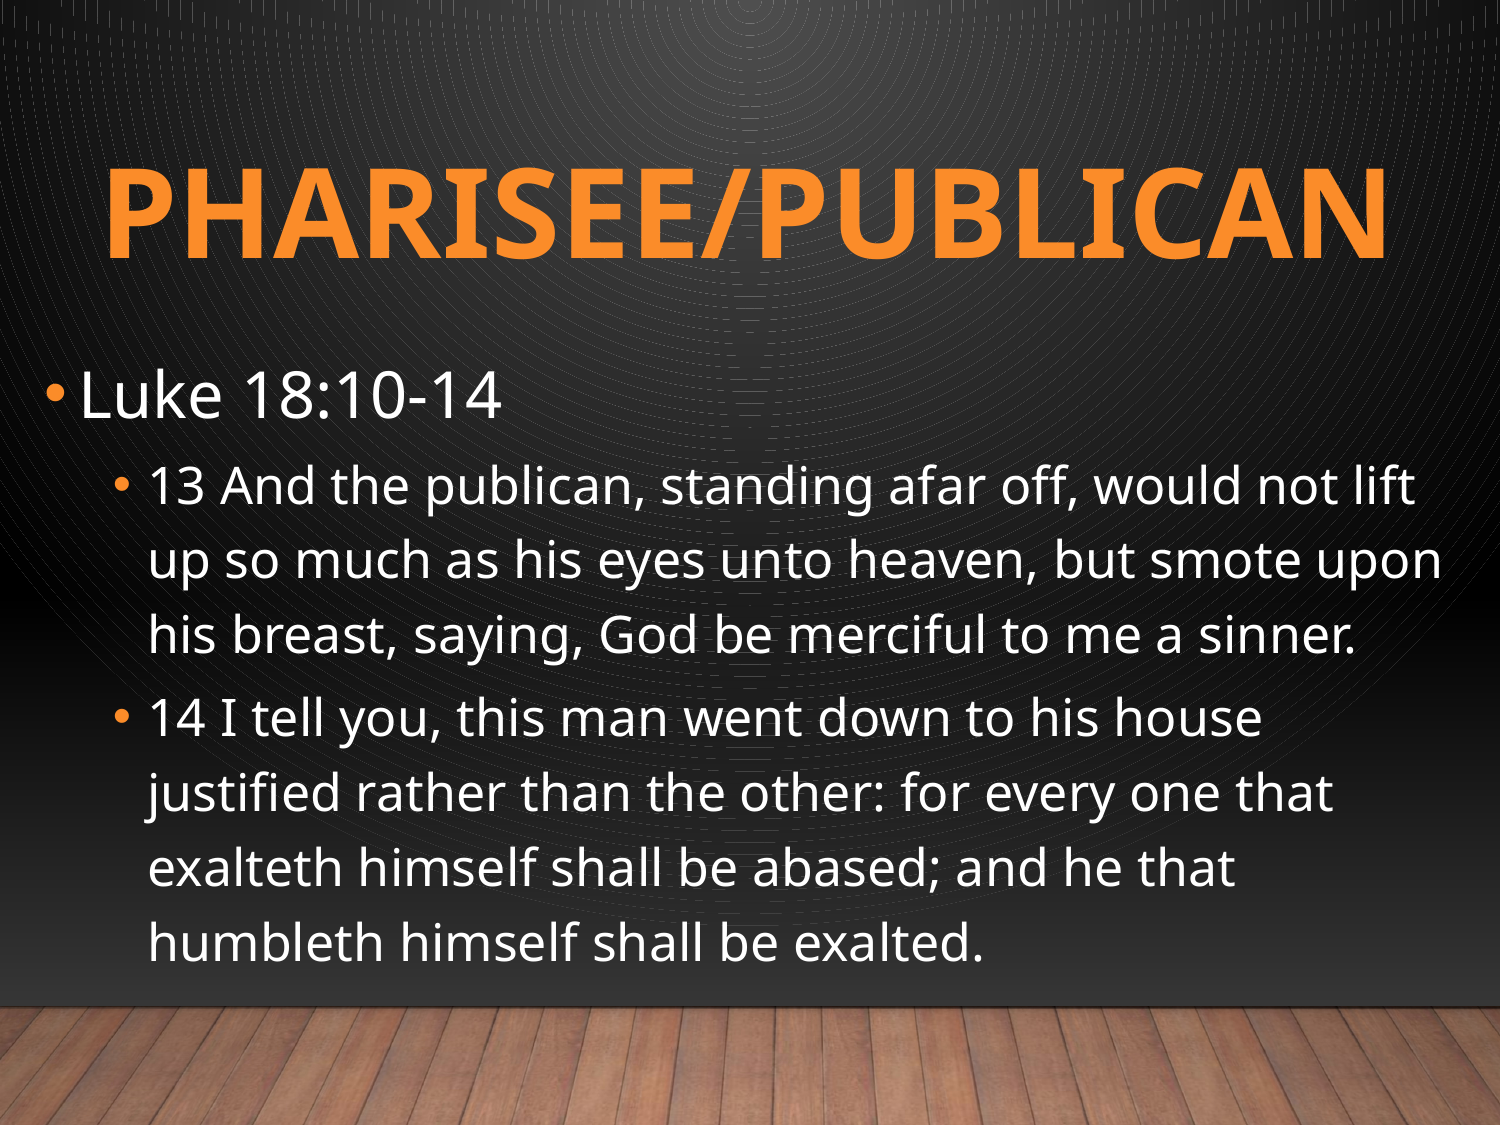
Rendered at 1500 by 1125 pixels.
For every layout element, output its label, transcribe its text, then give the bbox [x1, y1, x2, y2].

title Pharisee/Publican [29, 131, 1467, 305]
picture [0, 1006, 1500, 1125]
list Luke 18:10-14 13 And the publican, standing afar off, would not lift up so much as his eyes unto heaven, but smote upon his breast, saying, God be merciful to me a sinner. 14 I tell you, this man went down to his house justified rather than the other: for every one that exalteth himself shall be abased; and he that humbleth himself shall be exalted. [29, 330, 1467, 993]
